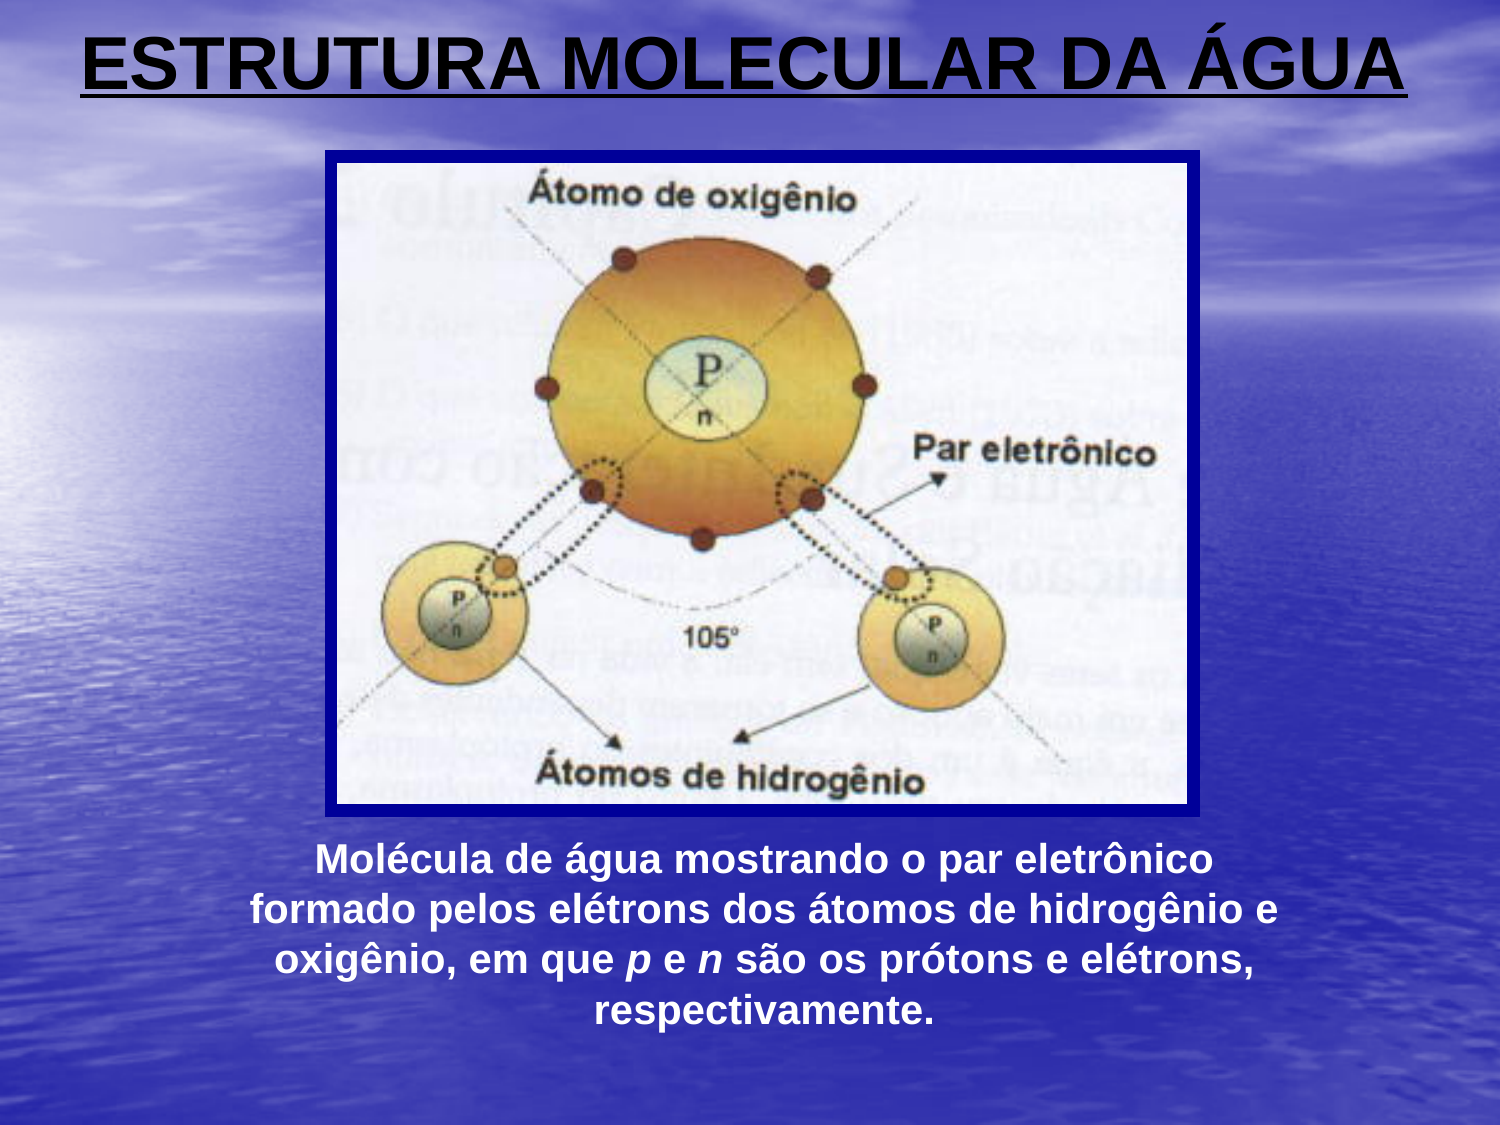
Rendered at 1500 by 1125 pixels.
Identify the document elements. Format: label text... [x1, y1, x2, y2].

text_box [212, 162, 1316, 1041]
text_box ESTRUTURA MOLECULAR DA ÁGUA [65, 7, 1424, 112]
